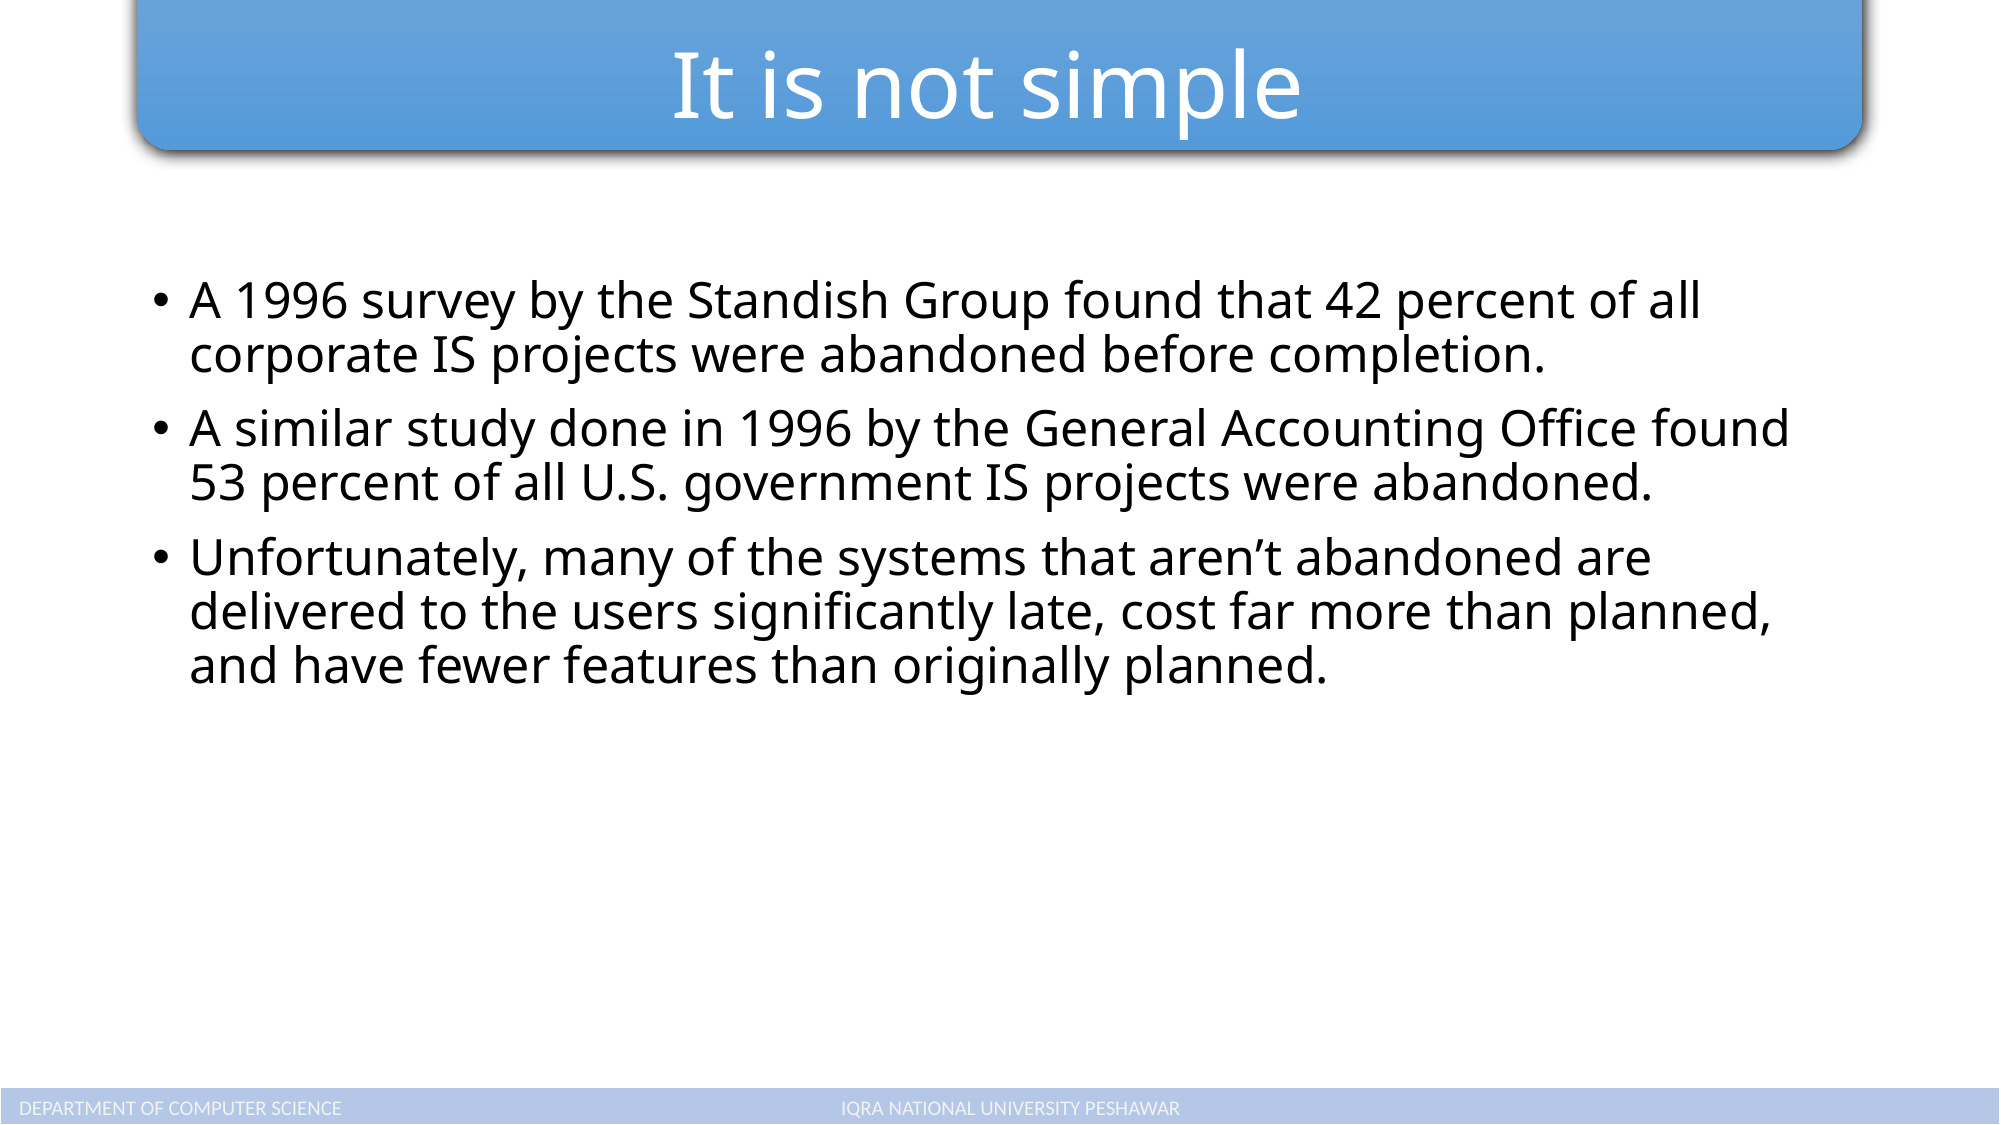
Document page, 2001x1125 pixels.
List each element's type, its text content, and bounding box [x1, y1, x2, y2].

list A 1996 survey by the Standish Group found that 42 percent of all corporate IS projects were abandoned before completion. A similar study done in 1996 by the General Accounting Office found 53 percent of all U.S. government IS projects were abandoned. Unfortunately, many of the systems that aren’t abandoned are delivered to the users significantly late, cost far more than planned, and have fewer features than originally planned. [137, 267, 1863, 1014]
title It is not simple [137, 27, 1863, 150]
